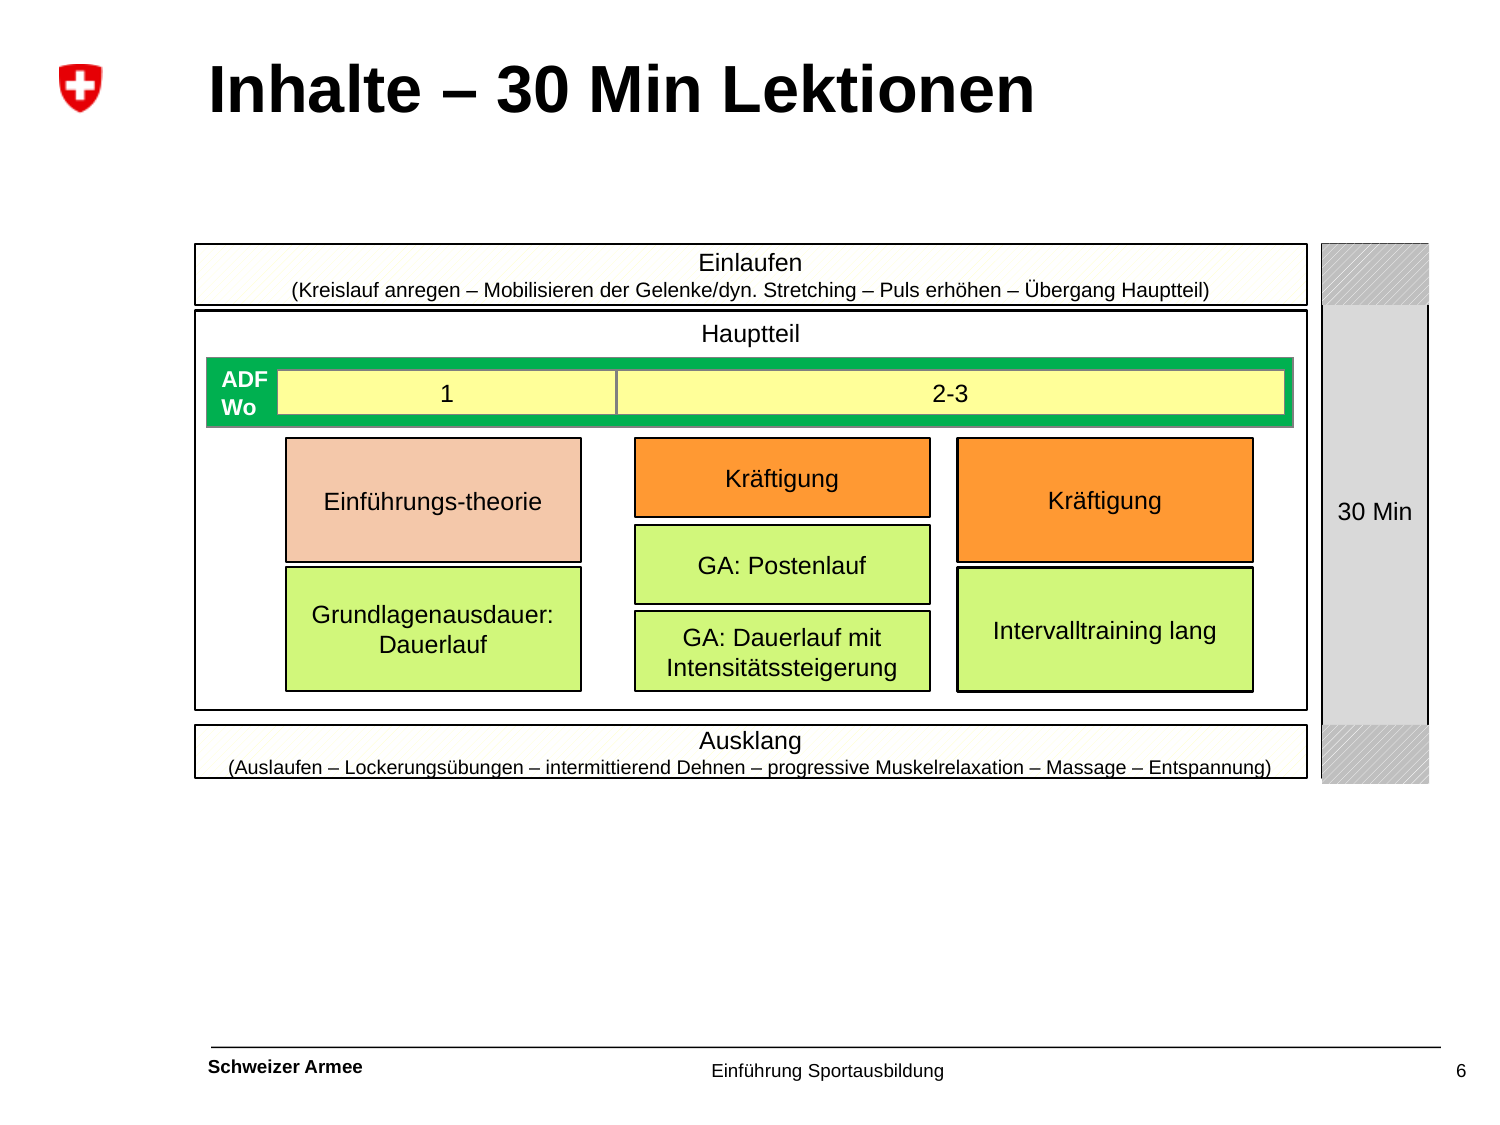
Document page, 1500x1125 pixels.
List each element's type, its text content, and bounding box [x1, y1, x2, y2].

text_box Kräftigung [957, 437, 1253, 562]
text_box ADF Wo [206, 357, 1294, 428]
text_box Hauptteil [194, 310, 1307, 711]
text_box Intervalltraining lang [957, 567, 1253, 692]
text_box Ausklang (Auslaufen – Lockerungsübungen – intermittierend Dehnen – progressive Muskelrelaxation – Massage – Entspannung) [194, 724, 1307, 778]
text_box GA: Postenlauf [634, 524, 930, 605]
text_box Kräftigung [634, 437, 930, 518]
text_box Einlaufen (Kreislauf anregen – Mobilisieren der Gelenke/dyn. Stretching – Puls erhöhen – Übergang Hauptteil) [194, 243, 1307, 305]
text_box 2-3 [617, 370, 1285, 415]
text_box 1 [277, 369, 617, 415]
picture [59, 64, 103, 114]
text_box Einführungs-theorie [285, 438, 581, 562]
text_box Grundlagenausdauer: Dauerlauf [285, 566, 581, 691]
text_box 30 Min [1322, 305, 1429, 724]
text_box [1322, 724, 1430, 784]
text_box [1322, 243, 1430, 305]
title Inhalte – 30 Min Lektionen [208, 45, 1432, 208]
text_box GA: Dauerlauf mit Intensitätssteigerung [634, 611, 930, 691]
